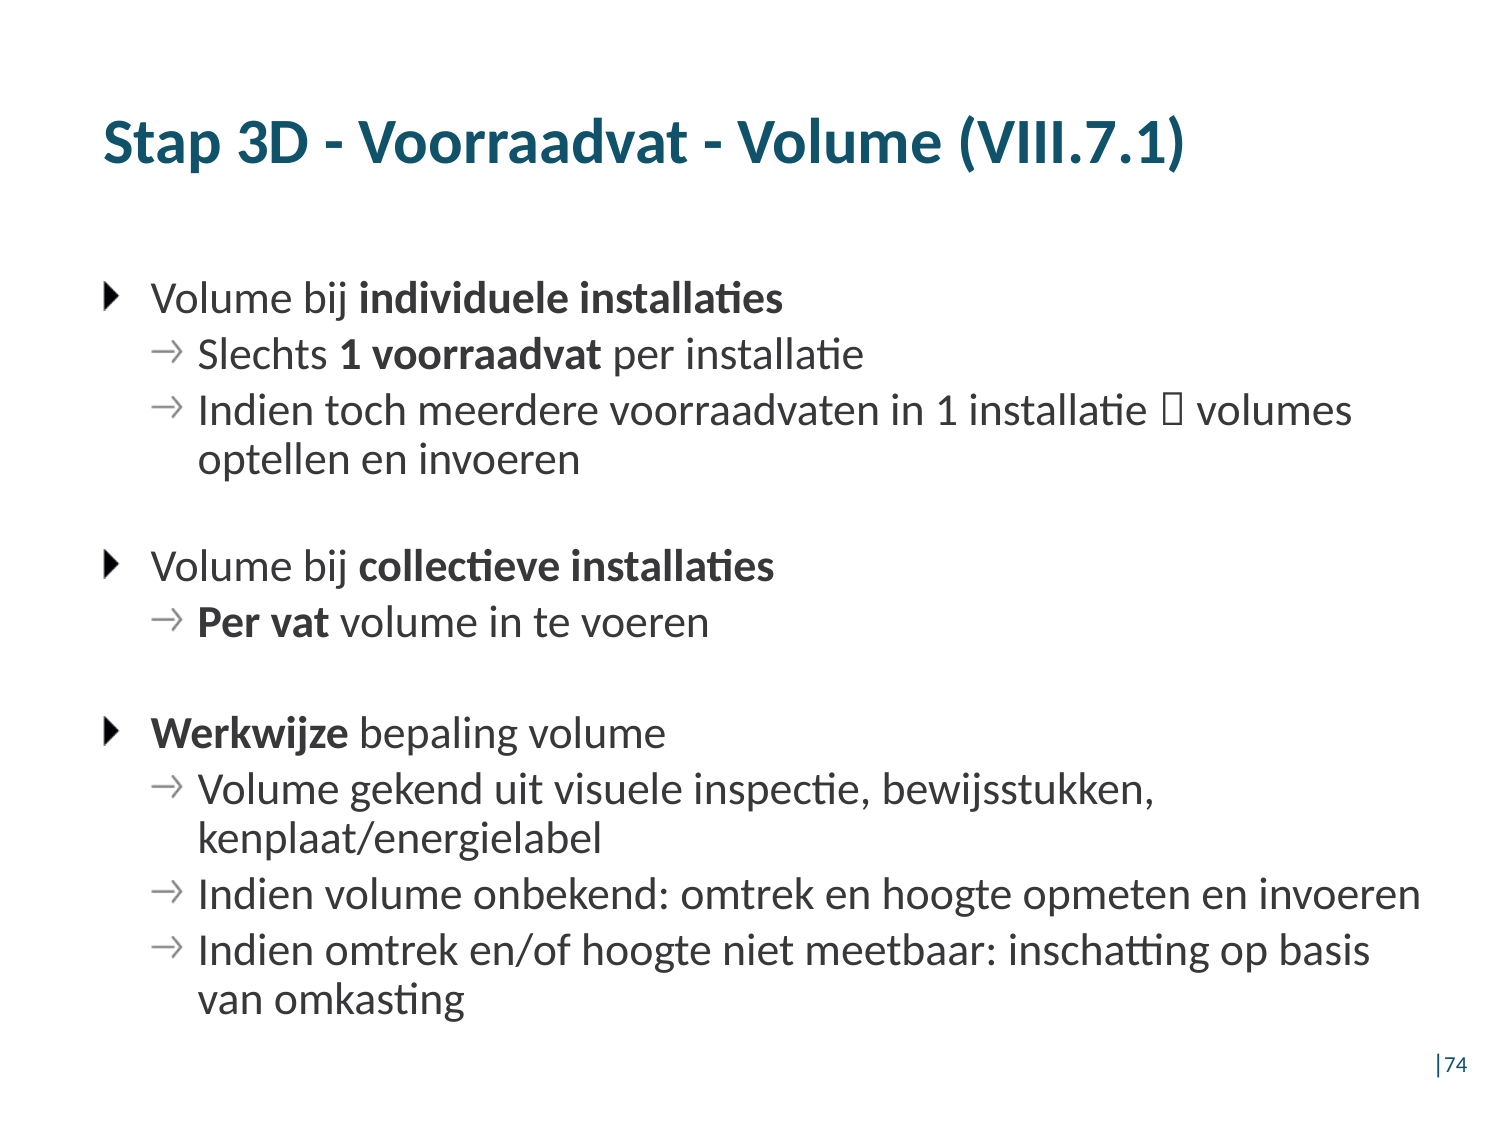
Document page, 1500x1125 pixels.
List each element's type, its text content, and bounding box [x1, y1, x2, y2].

list Volume bij individuele installaties Slechts 1 voorraadvat per installatie Indien toch meerdere voorraadvaten in 1 installatie  volumes optellen en invoeren Volume bij collectieve installaties Per vat volume in te voeren Werkwijze bepaling volume Volume gekend uit visuele inspectie, bewijsstukken, kenplaat/energielabel Indien volume onbekend: omtrek en hoogte opmeten en invoeren Indien omtrek en/of hoogte niet meetbaar: inschatting op basis van omkasting [88, 268, 1459, 965]
picture [103, 716, 145, 746]
picture [150, 880, 195, 904]
picture [150, 340, 195, 364]
picture [150, 775, 195, 799]
picture [103, 549, 145, 579]
picture [103, 281, 145, 311]
picture [150, 936, 195, 959]
picture [150, 608, 195, 632]
picture [150, 396, 195, 419]
title Stap 3D - Voorraadvat - Volume (VIII.7.1) [88, 90, 1459, 268]
text_box │74 [1132, 1042, 1483, 1103]
